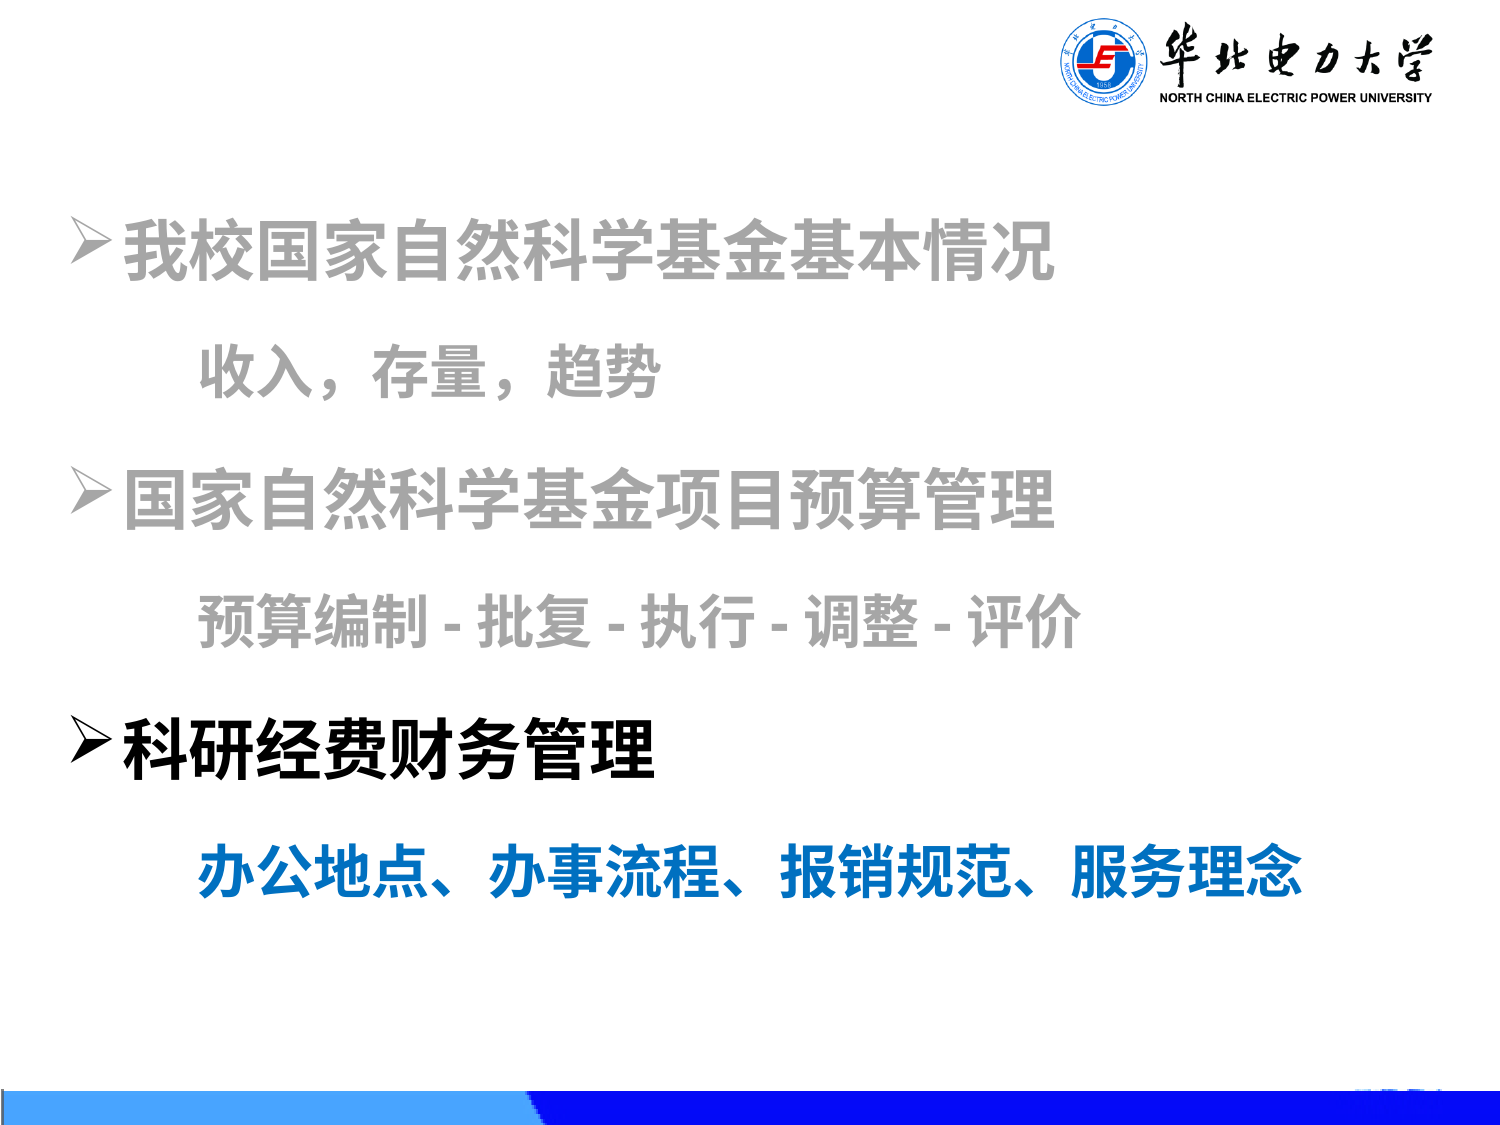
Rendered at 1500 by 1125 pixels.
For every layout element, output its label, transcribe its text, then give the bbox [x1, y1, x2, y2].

picture [0, 1089, 1500, 1125]
text_box 我校国家自然科学基金基本情况 收入，存量，趋势 国家自然科学基金项目预算管理 预算编制-批复-执行-调整-评价 科研经费财务管理 办公地点、办事流程、报销规范、服务理念 [51, 160, 1481, 988]
picture [984, 0, 1500, 131]
